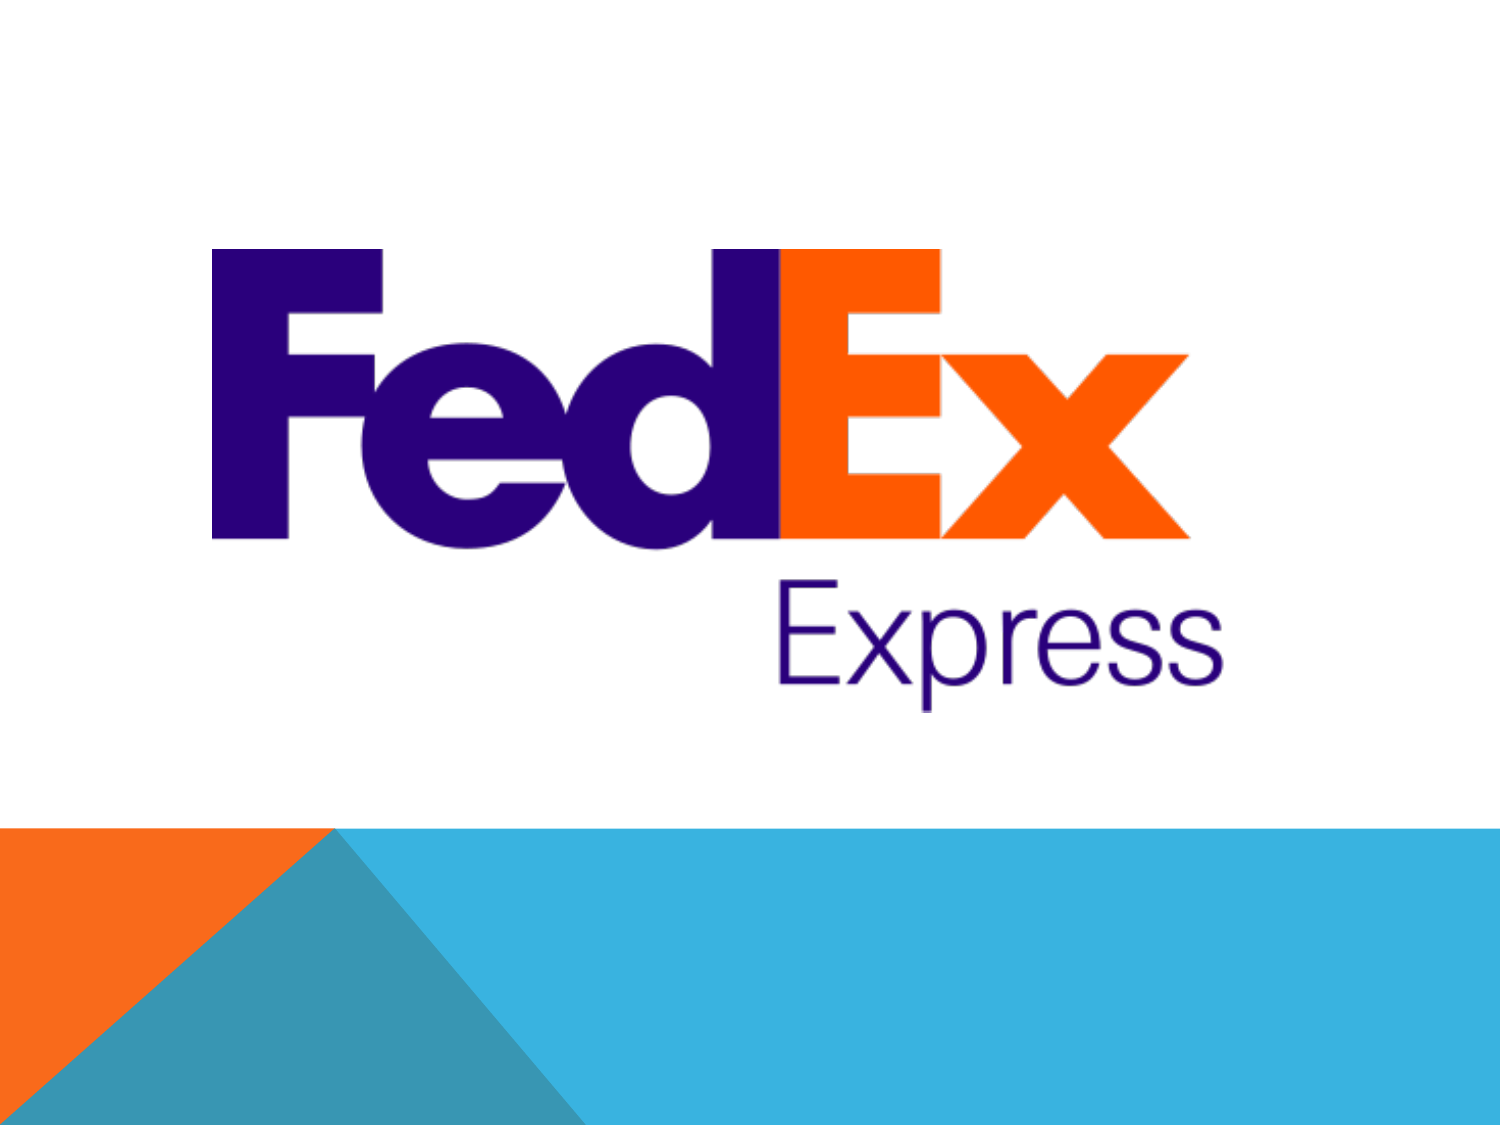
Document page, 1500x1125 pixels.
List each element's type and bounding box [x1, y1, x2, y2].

picture [212, 249, 1232, 713]
